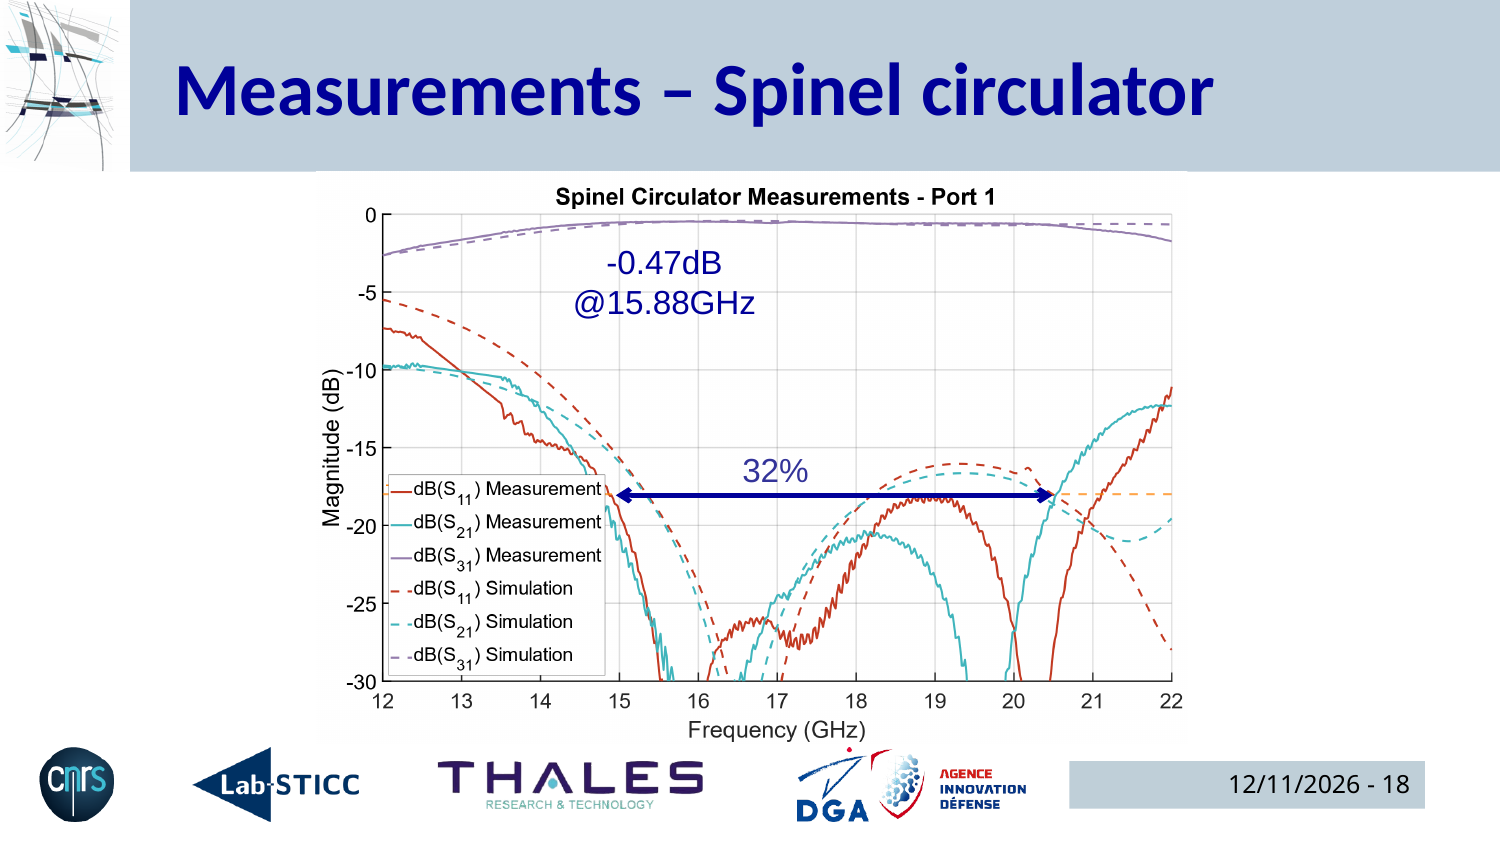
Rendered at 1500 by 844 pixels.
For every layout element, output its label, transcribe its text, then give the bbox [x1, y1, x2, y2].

footer 15/10/2024 - 18 [1069, 761, 1425, 809]
picture [39, 747, 114, 822]
picture [192, 747, 359, 822]
picture [797, 747, 1028, 822]
title Measurements – Spinel circulator [129, 0, 1500, 172]
picture [437, 761, 703, 809]
picture [315, 171, 1188, 745]
